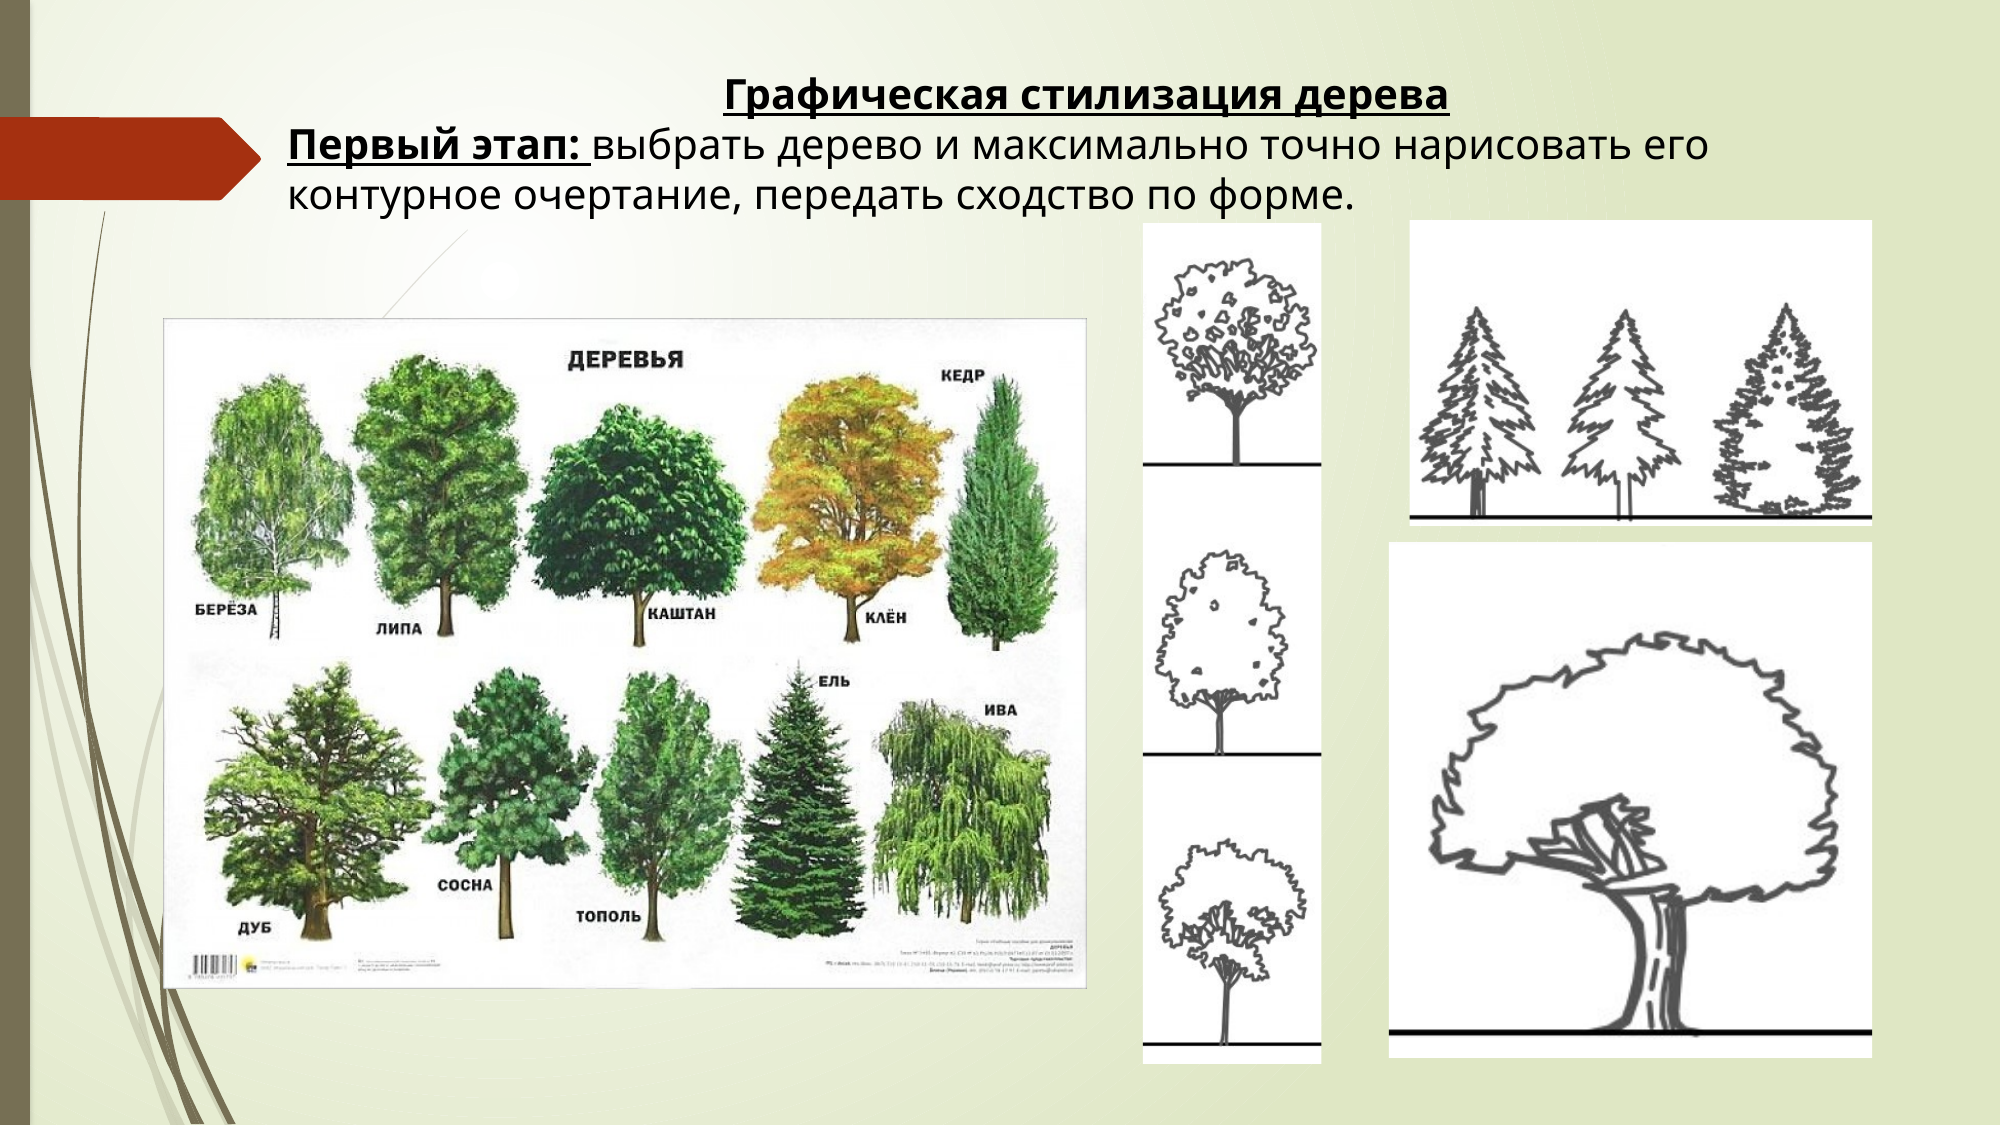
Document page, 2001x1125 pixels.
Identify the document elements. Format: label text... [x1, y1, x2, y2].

text_box Графическая стилизация дерева Первый этап: выбрать дерево и максимально точно нарисовать его контурное очертание, передать сходство по форме. [272, 60, 1901, 226]
picture [1388, 542, 1873, 1058]
picture [1142, 220, 1322, 1064]
picture [1409, 220, 1873, 526]
picture [163, 318, 1087, 989]
